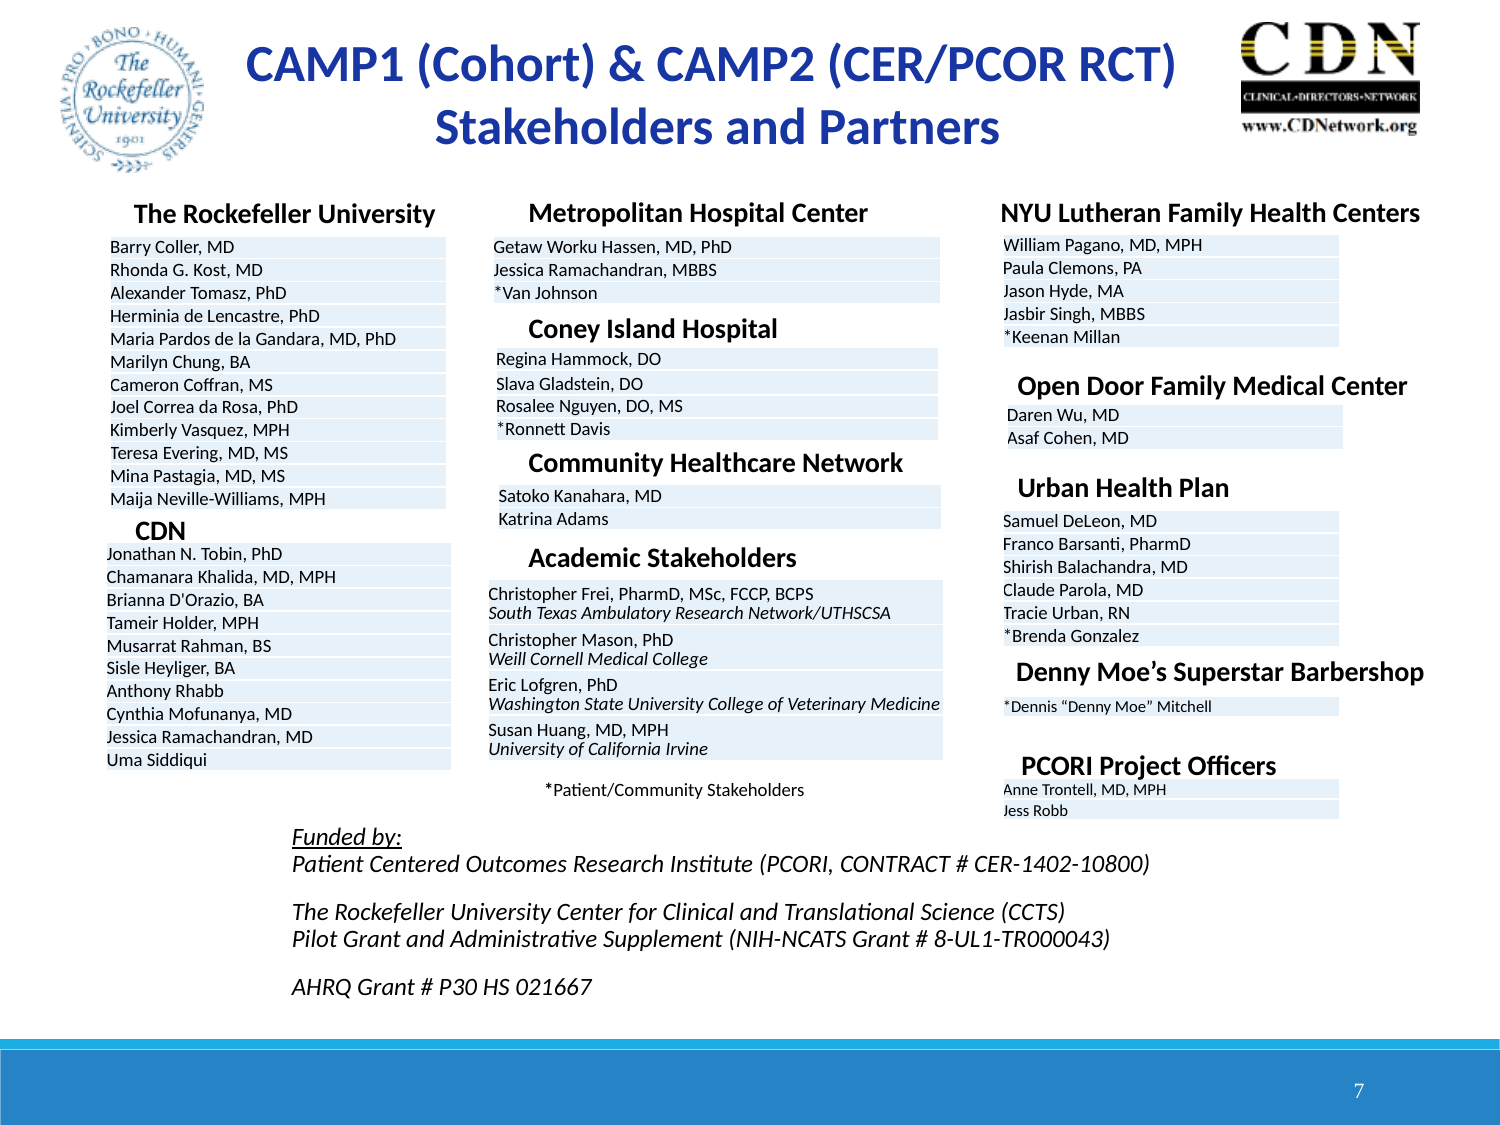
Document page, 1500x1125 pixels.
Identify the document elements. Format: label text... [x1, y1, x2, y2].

table_header Satoko Kanahara, MD [499, 485, 941, 507]
text_box Community Healthcare Network [513, 441, 930, 484]
table_cell Rosalee Nguyen, DO, MS [497, 396, 938, 417]
text_box Urban Health Plan [1002, 461, 1333, 511]
slide_number 7 [1218, 1059, 1380, 1120]
picture [1348, 22, 1420, 136]
table_cell Jess Robb [1004, 800, 1339, 819]
text_box The Rockefeller University [119, 187, 462, 237]
table_cell *Ronnett Davis [497, 419, 938, 440]
table_cell Jasbir Singh, MBBS [1004, 303, 1339, 324]
text_box Academic Stakeholders [513, 531, 836, 580]
text_box CAMP1 (Cohort) & CAMP2 (CER/PCOR RCT) Stakeholders and Partners [88, 22, 1348, 162]
table_cell Cameron Coffran, MS [111, 374, 446, 395]
table_header *Dennis “Denny Moe” Mitchell [1004, 697, 1339, 716]
table_cell *Van Johnson [494, 282, 940, 303]
text_box Metropolitan Hospital Center [513, 187, 911, 235]
table_cell Tracie Urban, RN [1004, 602, 1339, 623]
text_box Open Door Family Medical Center [1002, 359, 1431, 409]
table_cell Jessica Ramachandran, MD [107, 726, 451, 747]
table_cell Maija Neville-Williams, MPH [111, 488, 446, 509]
text_box Denny Moe’s Superstar Barbershop [1001, 646, 1460, 695]
table_cell Eric Lofgren, PhD Washington State University College of Veterinary Medicine [489, 671, 943, 714]
table_cell Musarrat Rahman, BS [107, 635, 451, 656]
table_header Daren Wu, MD [1008, 405, 1343, 426]
table_cell Tameir Holder, MPH [107, 612, 451, 633]
text_box Coney Island Hospital [513, 305, 854, 346]
table_cell Christopher Mason, PhD Weill Cornell Medical College [489, 625, 943, 669]
table_cell Kimberly Vasquez, MPH [111, 419, 446, 441]
table_cell Sisle Heyliger, BA [107, 658, 451, 679]
table_cell *Keenan Millan [1004, 326, 1339, 347]
table_cell Paula Clemons, PA [1004, 258, 1339, 279]
table_cell Slava Gladstein, DO [497, 371, 938, 394]
table_cell Chamanara Khalida, MD, MPH [107, 566, 451, 587]
table_cell Joel Correa da Rosa, PhD [111, 397, 446, 418]
table_header Samuel DeLeon, MD [1004, 511, 1339, 532]
table_cell Anthony Rhabb [107, 681, 451, 702]
table_cell Asaf Cohen, MD [1008, 427, 1343, 449]
table_cell Katrina Adams [499, 508, 941, 529]
table_cell *Brenda Gonzalez [1004, 625, 1339, 646]
table_cell Alexander Tomasz, PhD [111, 282, 446, 303]
text_box *Patient/Community Stakeholders [529, 770, 895, 808]
table_header Getaw Worku Hassen, MD, PhD [494, 237, 940, 258]
table_cell Jason Hyde, MA [1004, 280, 1339, 302]
table_cell Teresa Evering, MD, MS [111, 442, 446, 463]
table_header Jonathan N. Tobin, PhD [107, 543, 451, 565]
table_cell Brianna D'Orazio, BA [107, 589, 451, 610]
table_header Christopher Frei, PharmD, MSc, FCCP, BCPS South Texas Ambulatory Research Network/UTHSCSA [489, 580, 943, 624]
table_header Barry Coller, MD [111, 237, 446, 258]
table_header Anne Trontell, MD, MPH [1004, 779, 1339, 798]
table_cell Mina Pastagia, MD, MS [111, 465, 446, 486]
table_cell Susan Huang, MD, MPH University of California Irvine [489, 716, 943, 760]
text_box PCORI Project Officers [1006, 739, 1465, 789]
table_cell Rhonda G. Kost, MD [111, 259, 446, 281]
table_cell Shirish Balachandra, MD [1004, 556, 1339, 577]
table_cell Cynthia Mofunanya, MD [107, 703, 451, 724]
text_box NYU Lutheran Family Health Centers [985, 187, 1448, 236]
table_cell Herminia de Lencastre, PhD [111, 305, 446, 326]
table_header Regina Hammock, DO [497, 348, 938, 369]
table_cell Marilyn Chung, BA [111, 351, 446, 372]
text_box CDN [120, 505, 382, 554]
text_box Funded by: Patient Centered Outcomes Research Institute (PCORI, CONTRACT # CER-1402-10800) The Rockefeller University Center for Clinical and Translational Science (CCTS) Pilot Grant and Administrative Supplement (NIH-NCATS Grant # 8-UL1-TR000043) AHRQ Grant # P30 HS 021667 [277, 816, 1176, 972]
table_cell Uma Siddiqui [107, 749, 451, 770]
table_cell Claude Parola, MD [1004, 579, 1339, 600]
table_header William Pagano, MD, MPH [1004, 236, 1339, 256]
table_cell Jessica Ramachandran, MBBS [494, 259, 940, 281]
table_cell Franco Barsanti, PharmD [1004, 534, 1339, 555]
picture [60, 27, 204, 173]
table_cell Maria Pardos de la Gandara, MD, PhD [111, 328, 446, 349]
